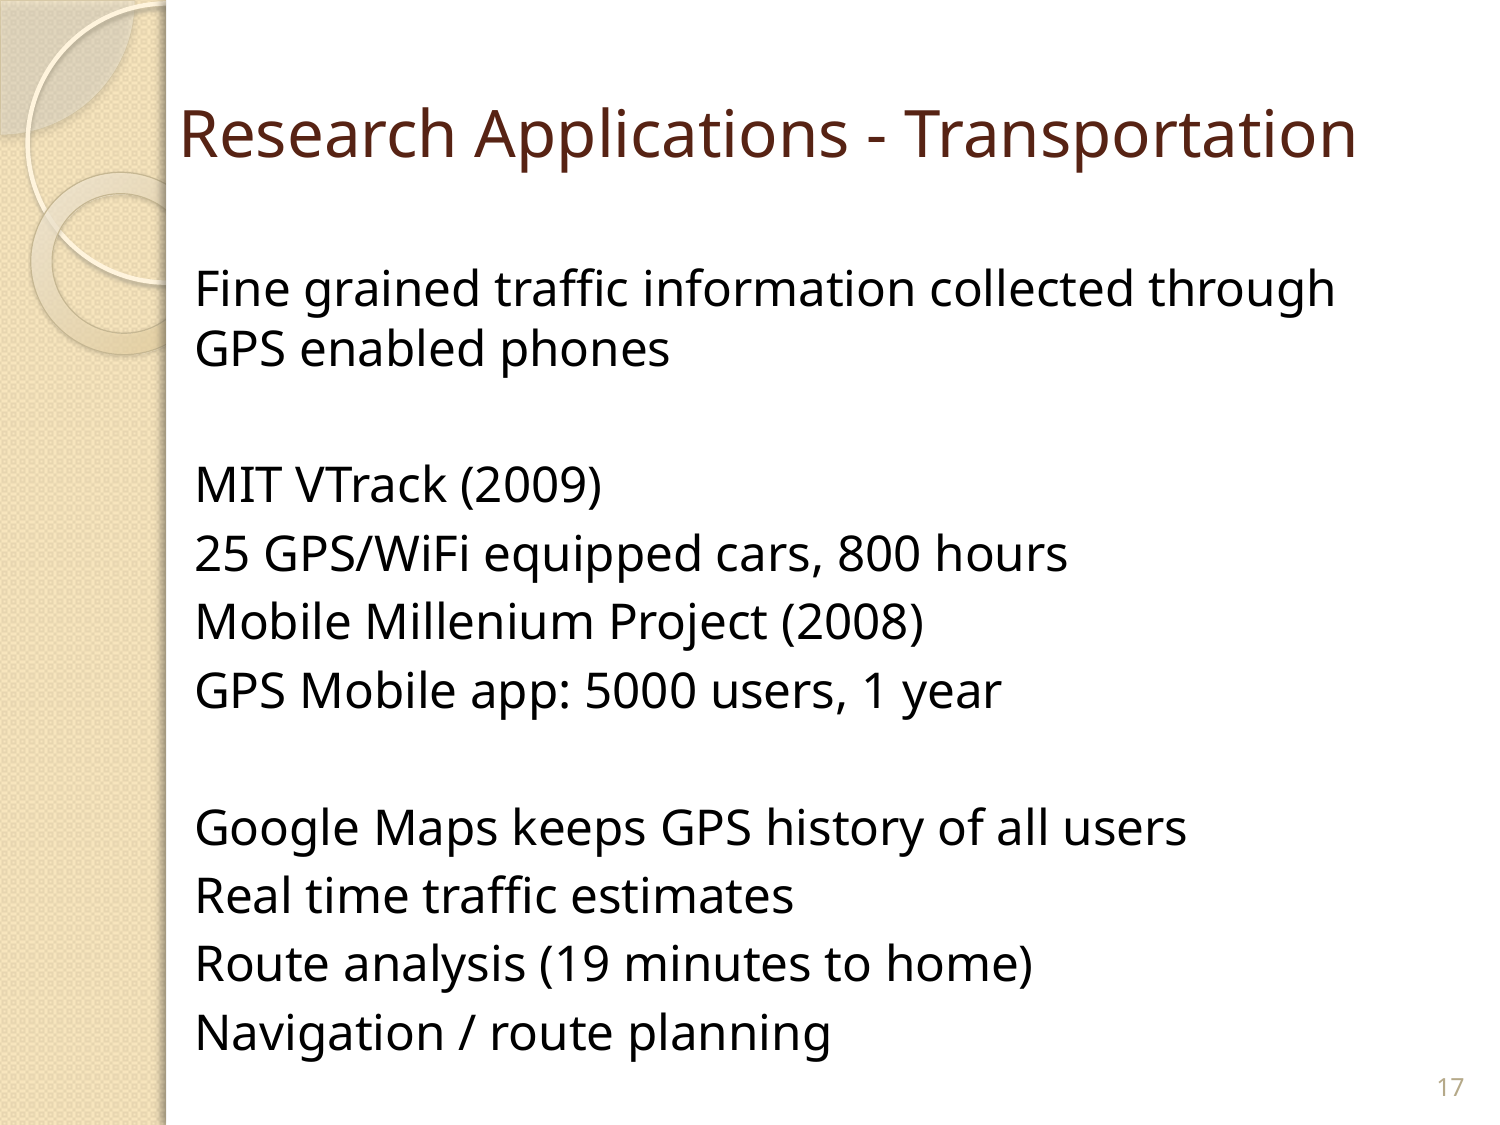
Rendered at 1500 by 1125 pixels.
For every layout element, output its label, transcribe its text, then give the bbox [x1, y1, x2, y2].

list Fine grained traffic information collected through GPS enabled phones MIT VTrack (2009) 25 GPS/WiFi equipped cars, 800 hours Mobile Millenium Project (2008) GPS Mobile app: 5000 users, 1 year Google Maps keeps GPS history of all users Real time traffic estimates Route analysis (19 minutes to home) Navigation / route planning [164, 249, 1425, 1079]
title Research Applications - Transportation [164, 75, 1425, 188]
slide_number 17 [1413, 1034, 1488, 1113]
